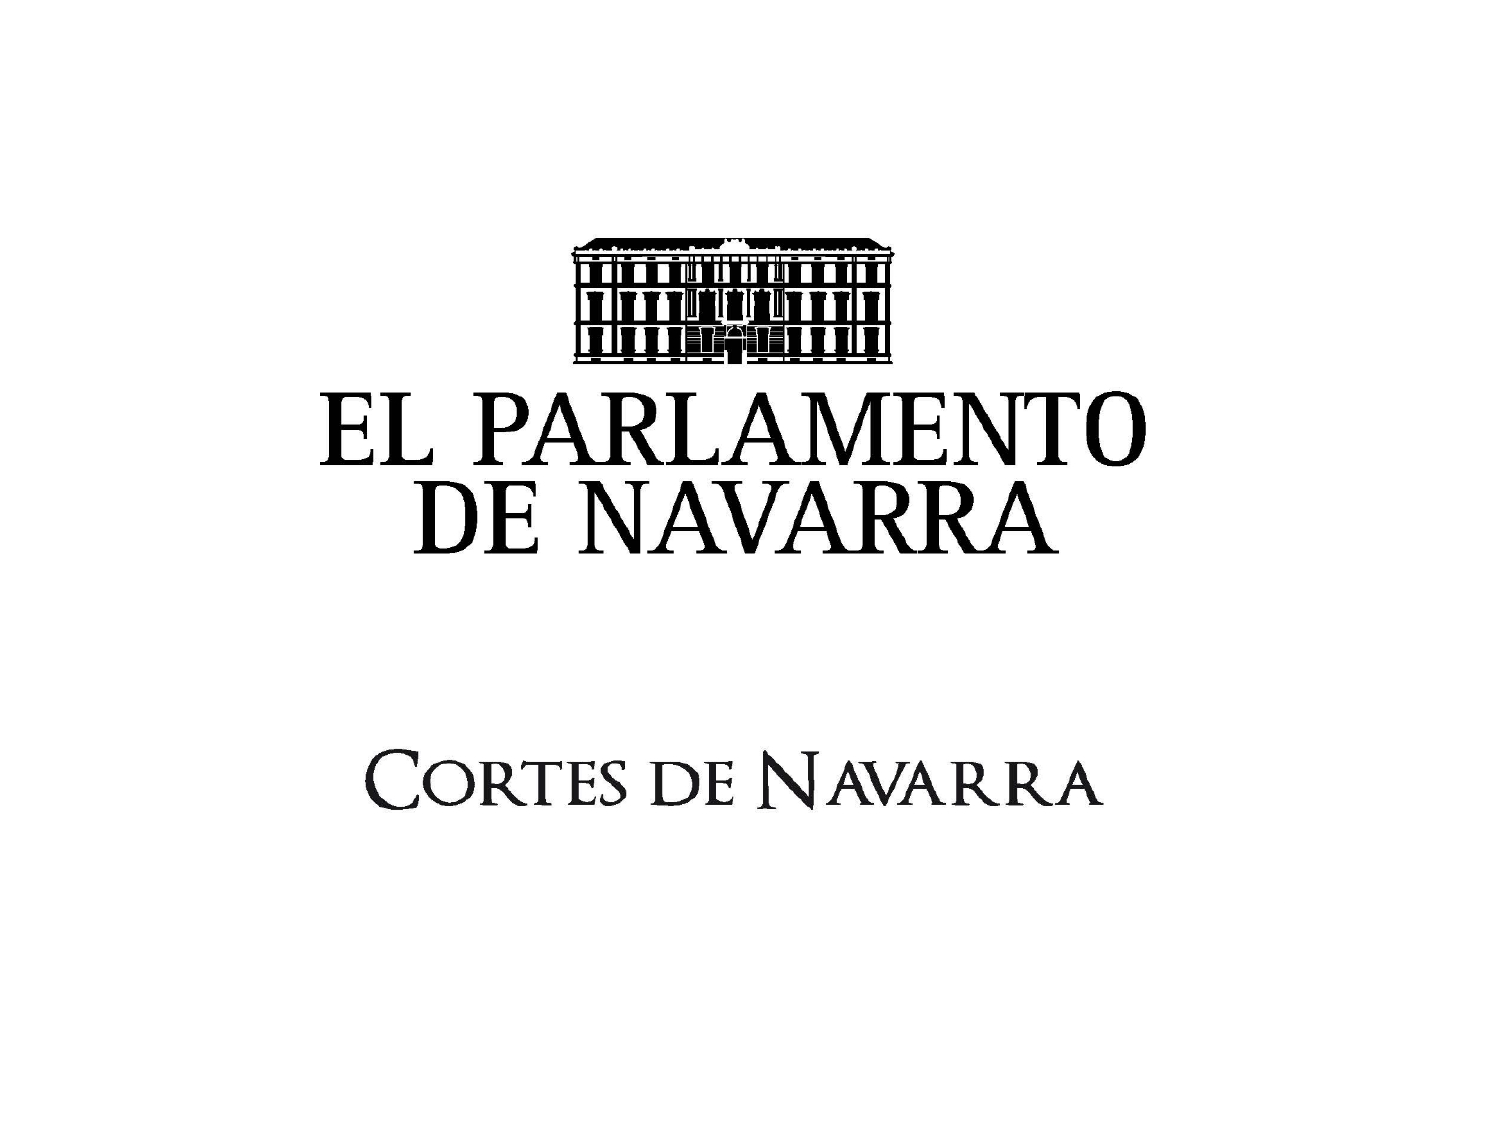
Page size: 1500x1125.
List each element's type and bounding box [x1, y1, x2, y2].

list [215, 160, 1285, 904]
